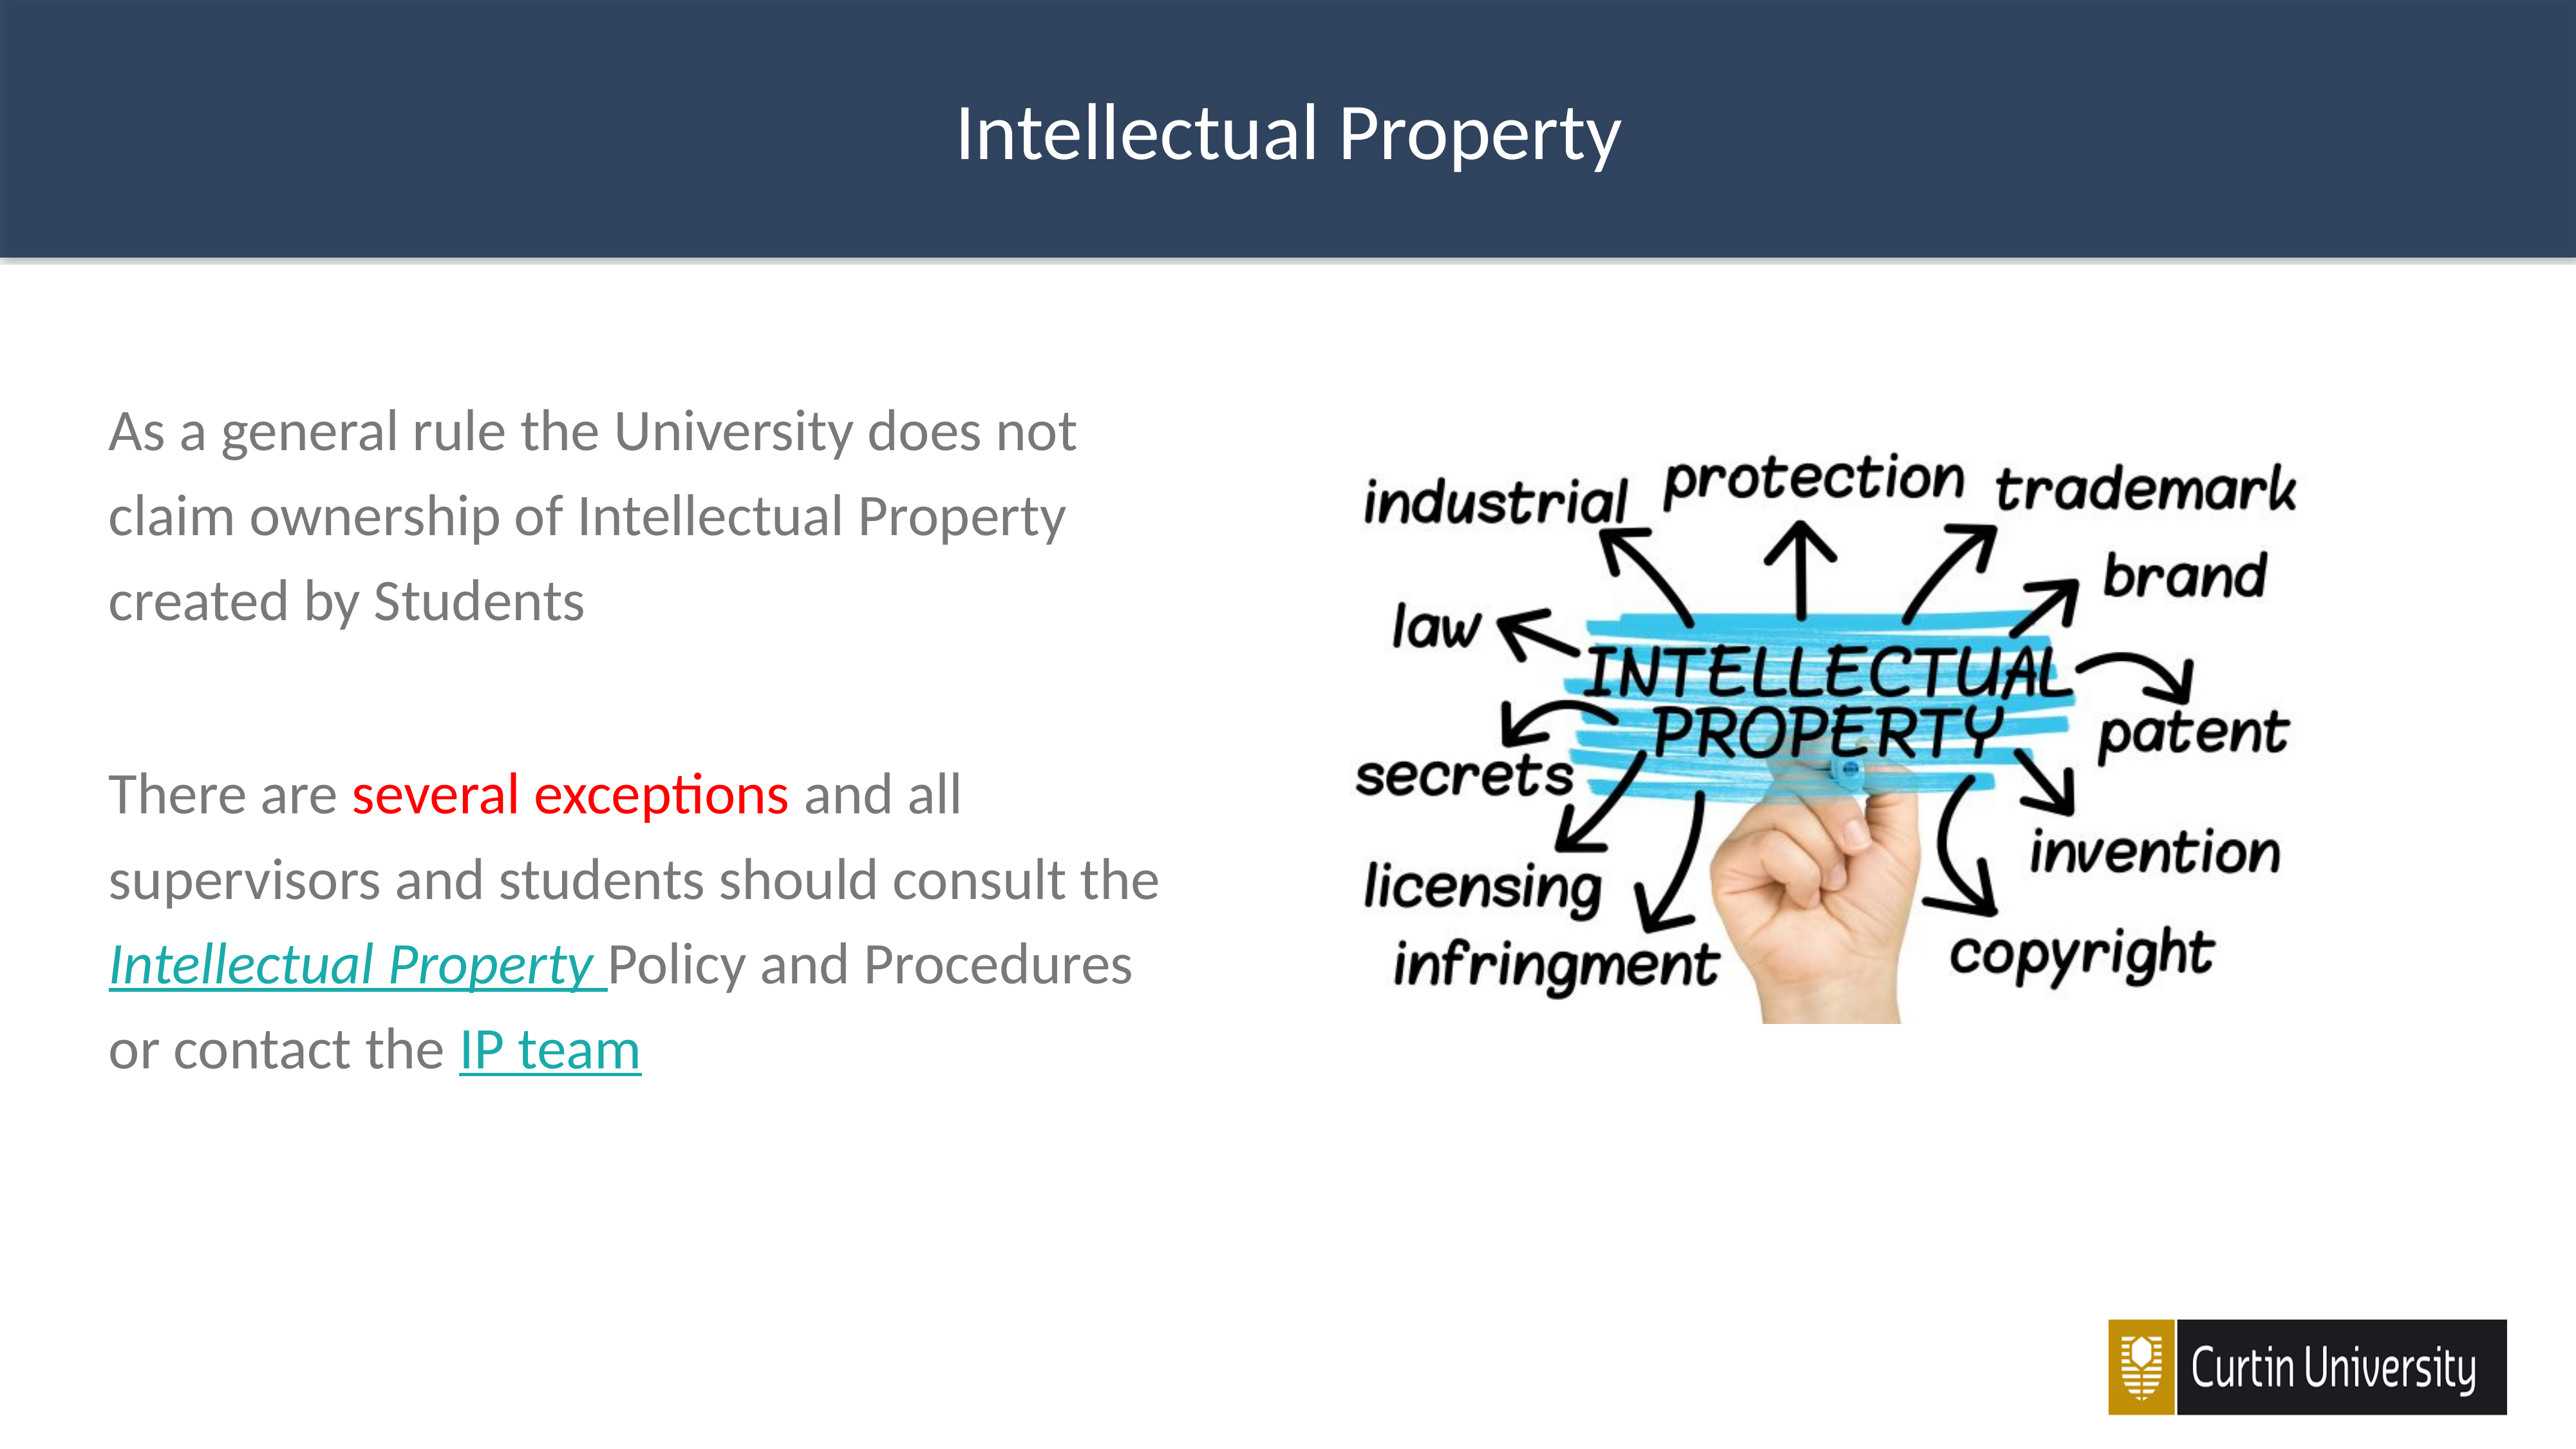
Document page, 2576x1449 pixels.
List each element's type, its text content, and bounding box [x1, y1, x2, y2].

picture [2108, 1320, 2507, 1416]
text_box Intellectual Property [0, 0, 2576, 258]
text_box As a general rule the University does not claim ownership of Intellectual Property created by Students There are several exceptions and all supervisors and students should consult the Intellectual Property Policy and Procedures or contact the IP team [99, 372, 1178, 1352]
picture [1349, 424, 2308, 1025]
